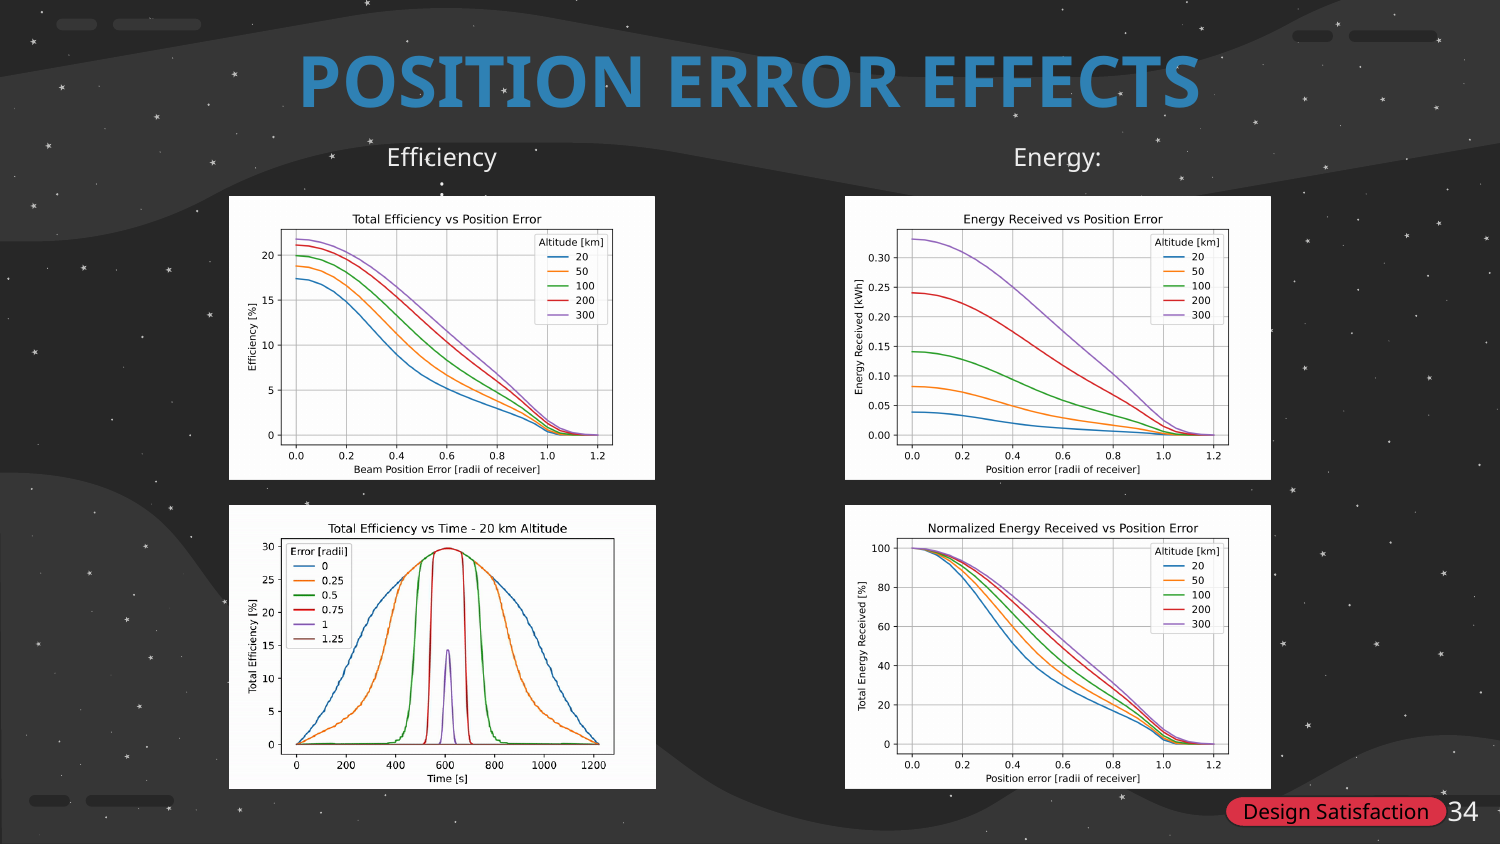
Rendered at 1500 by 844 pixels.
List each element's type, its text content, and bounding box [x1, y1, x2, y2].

slide_number ‹#› [1403, 779, 1494, 844]
picture [228, 195, 656, 480]
text_box Design Satisfaction [1225, 796, 1448, 827]
picture [229, 505, 656, 789]
picture [844, 195, 1272, 480]
list Energy: [985, 126, 1130, 188]
list Efficiency: [369, 126, 514, 188]
picture [845, 505, 1271, 789]
title POSITION ERROR EFFECTS [124, 32, 1376, 127]
